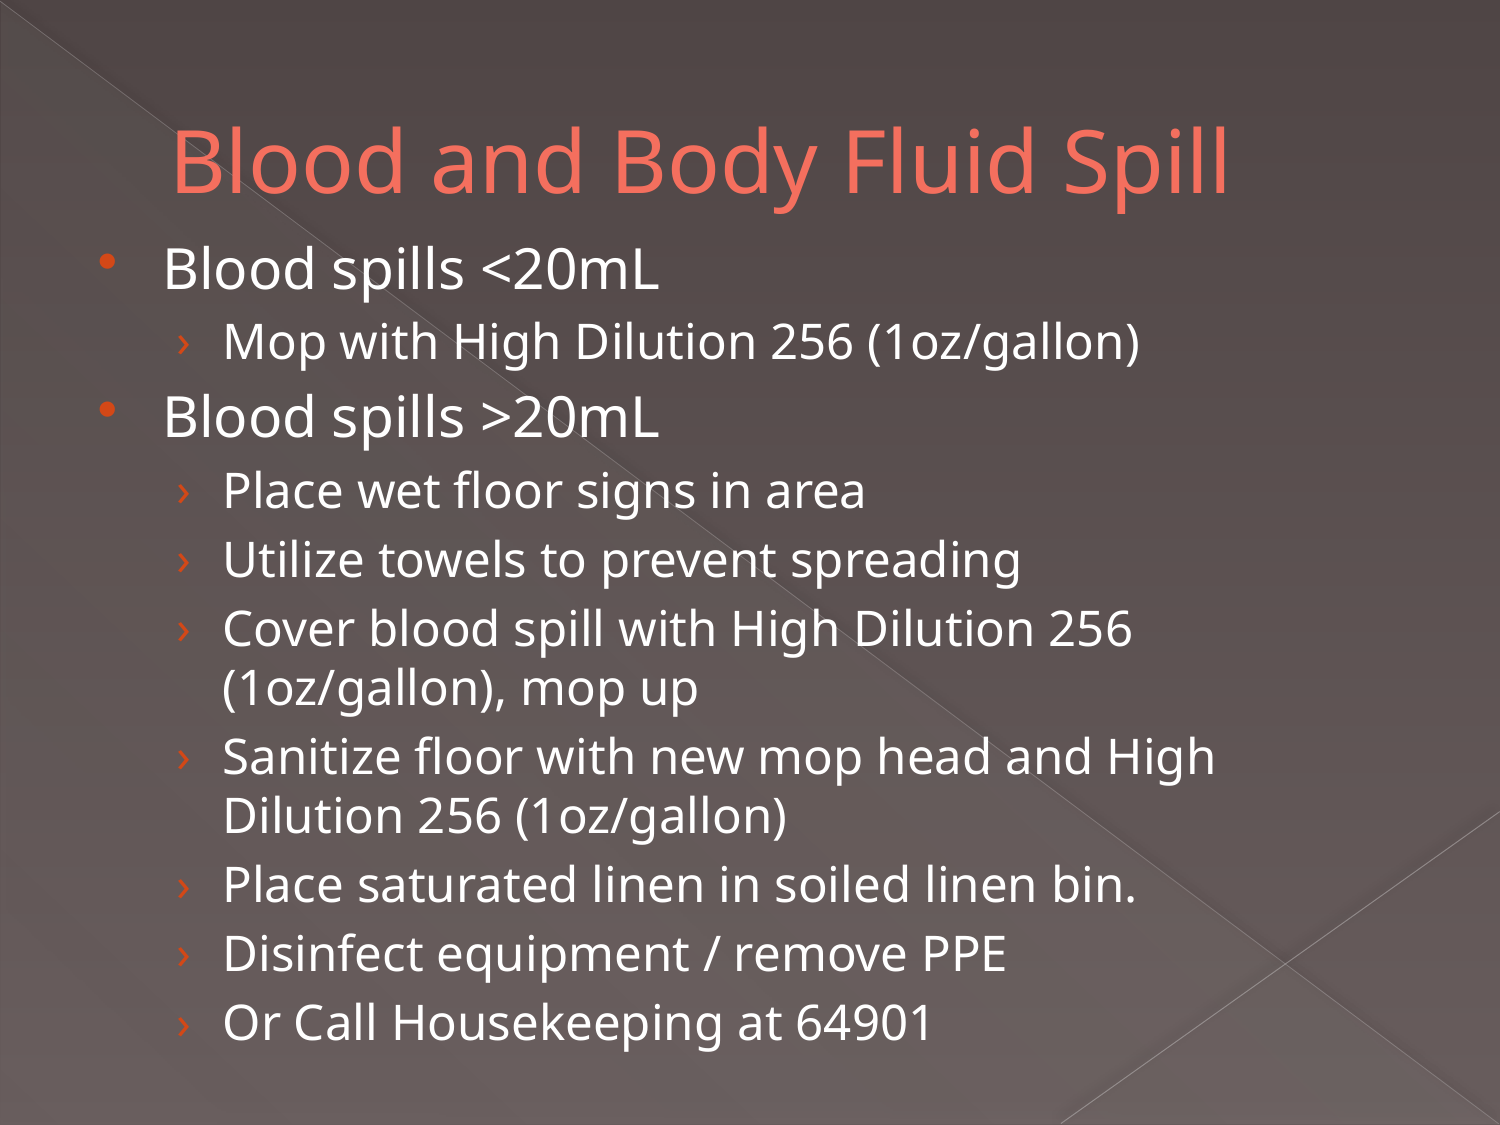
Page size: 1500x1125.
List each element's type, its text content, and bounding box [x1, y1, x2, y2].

list Blood spills <20mL Mop with High Dilution 256 (1oz/gallon) Blood spills >20mL Place wet floor signs in area Utilize towels to prevent spreading Cover blood spill with High Dilution 256 (1oz/gallon), mop up Sanitize floor with new mop head and High Dilution 256 (1oz/gallon) Place saturated linen in soiled linen bin. Disinfect equipment / remove PPE Or Call Housekeeping at 64901 [75, 224, 1425, 1059]
title Blood and Body Fluid Spill [75, 43, 1425, 224]
